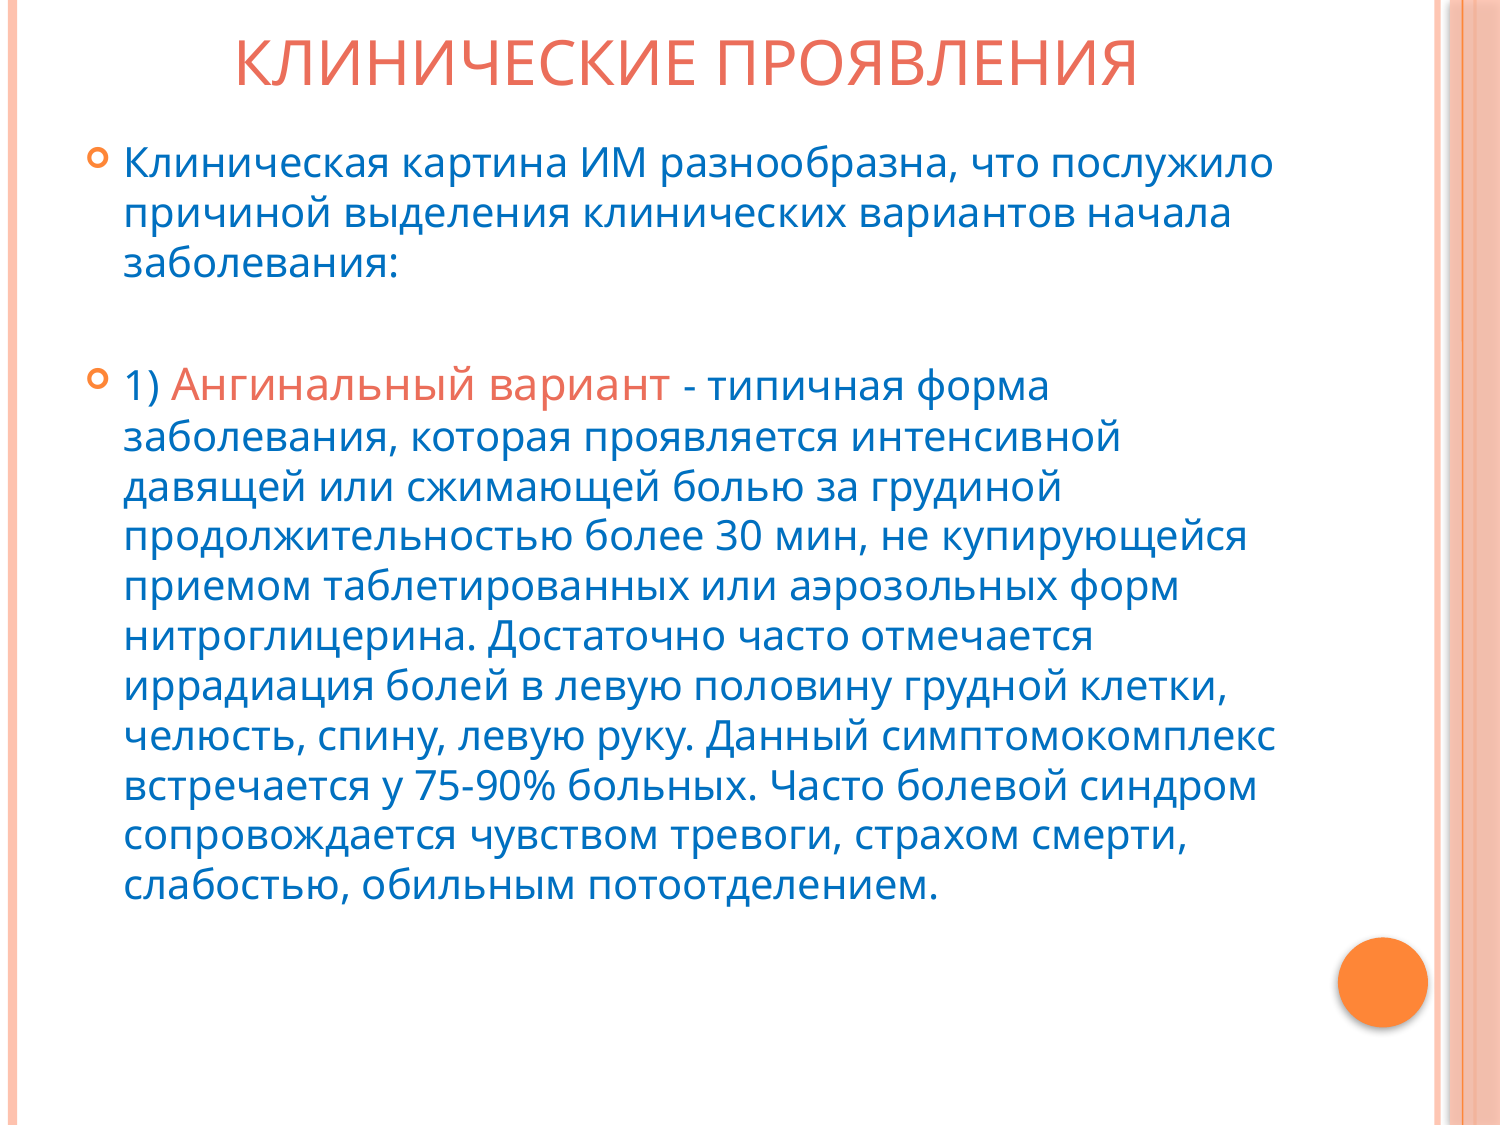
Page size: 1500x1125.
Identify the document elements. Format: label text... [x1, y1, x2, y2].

title Клинические проявления [75, 0, 1300, 106]
list Клиническая картина ИМ разнообразна, что послужило причиной выделения клинических вариантов начала заболевания: 1) Ангинальный вариант - типичная форма заболевания, которая проявляется интенсивной давящей или сжимающей болью за грудиной продолжительностью более 30 мин, не купирующейся приемом таблетированных или аэрозольных форм нитроглицерина. Достаточно часто отмечается иррадиация болей в левую половину грудной клетки, челюсть, спину, левую руку. Данный симптомокомплекс встречается у 75-90% больных. Часто болевой синдром сопровождается чувством тревоги, страхом смерти, слабостью, обильным потоотделением. [70, 128, 1296, 929]
